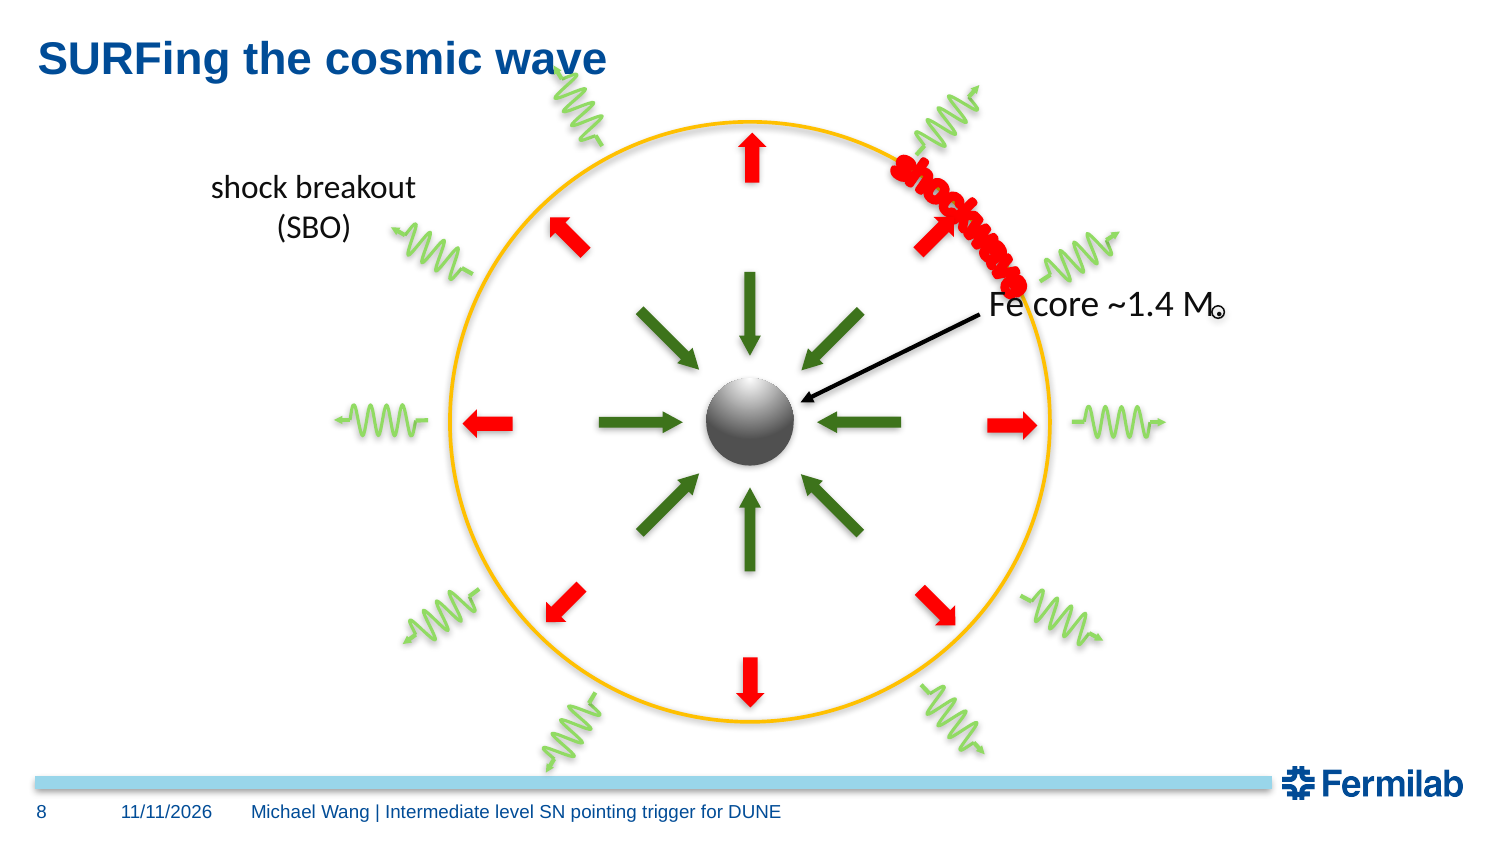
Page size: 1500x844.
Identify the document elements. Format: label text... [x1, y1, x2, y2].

text_box shock breakout (SBO) [196, 157, 328, 253]
slide_number 8 [36, 800, 105, 830]
footer Michael Wang | Intermediate level SN pointing trigger for DUNE [251, 800, 1279, 831]
title SURFing the cosmic wave [37, 30, 1463, 84]
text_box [800, 271, 1241, 403]
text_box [462, 132, 1038, 709]
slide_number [120, 800, 232, 830]
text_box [333, 58, 1167, 780]
picture [1282, 766, 1463, 800]
